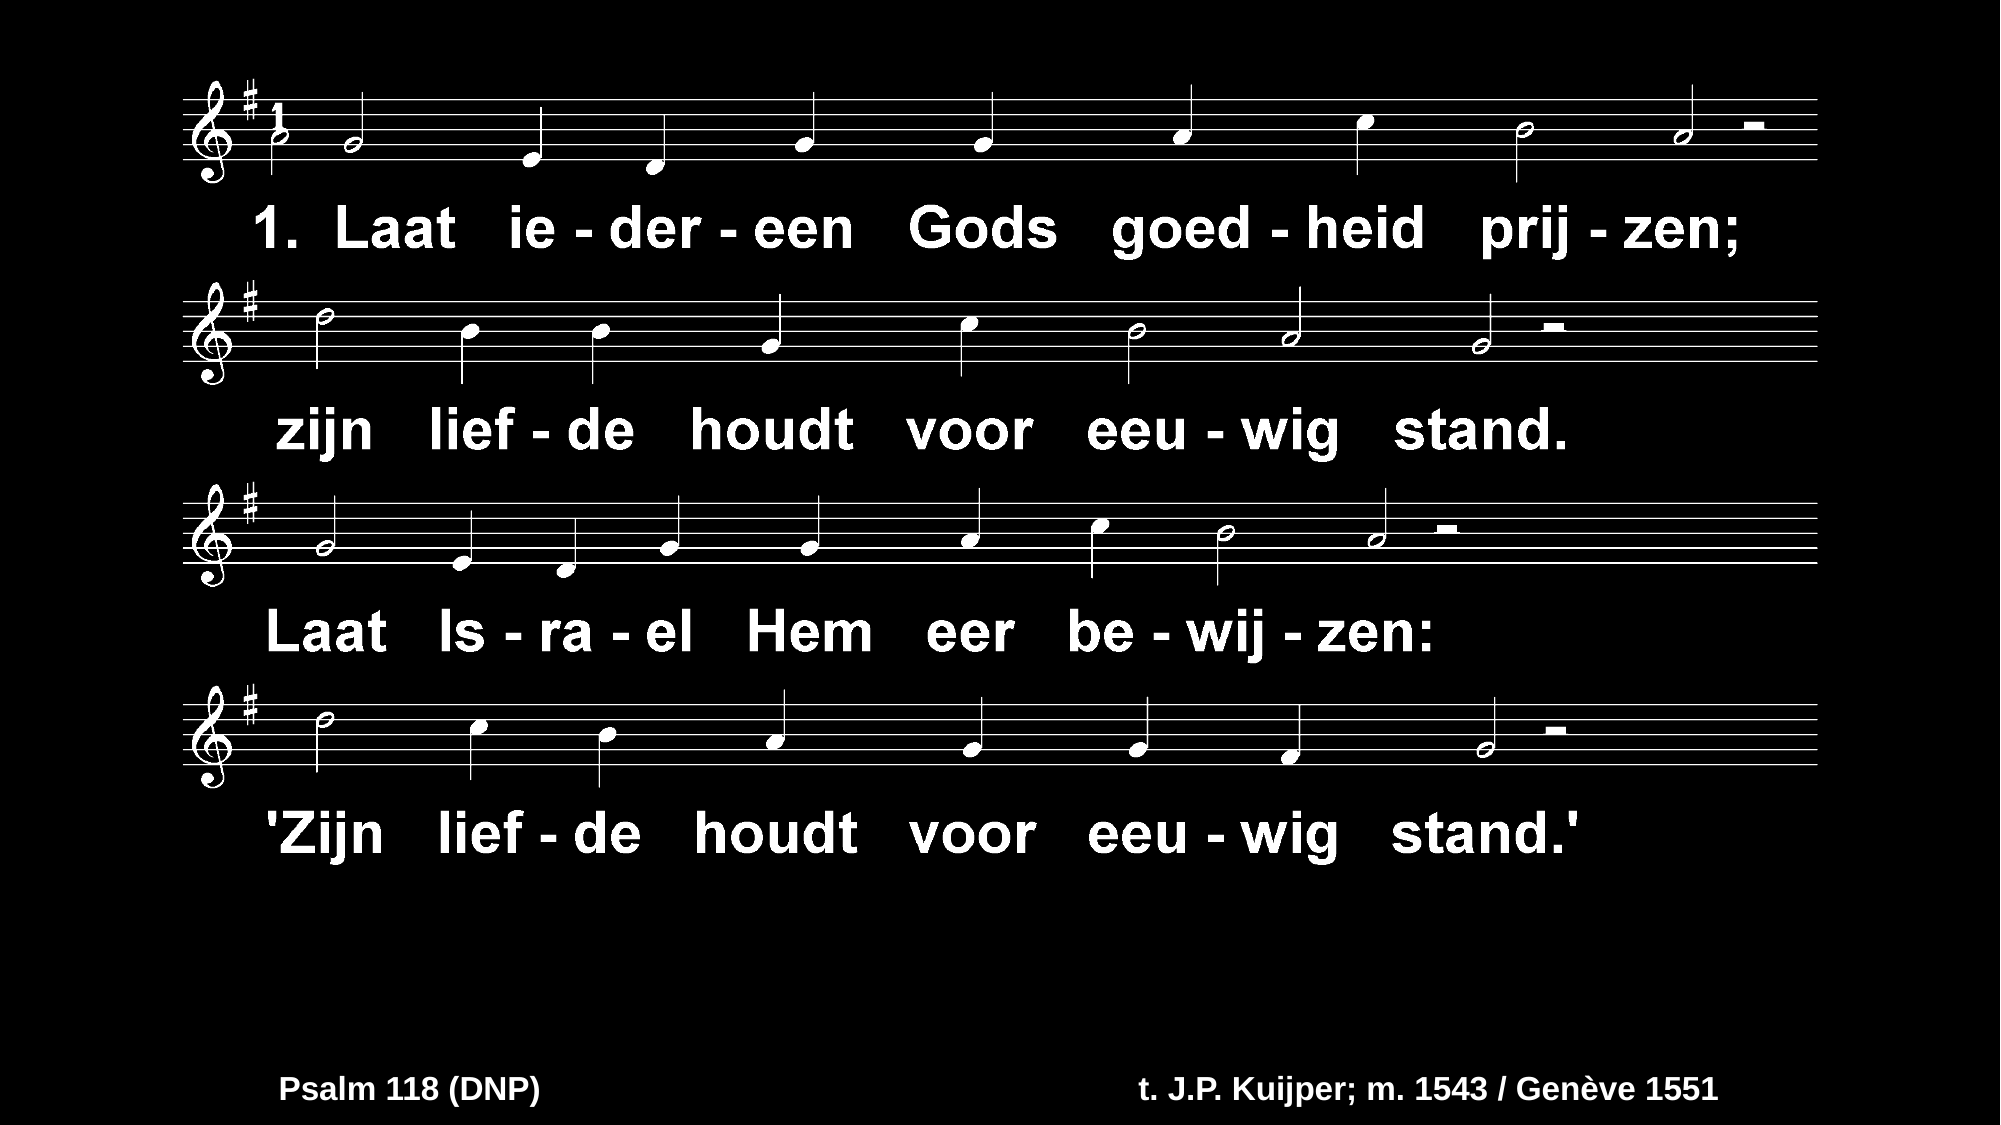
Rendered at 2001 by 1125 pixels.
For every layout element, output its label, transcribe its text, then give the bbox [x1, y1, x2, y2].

text_box Psalm 118 (DNP) t. J.P. Kuijper; m. 1543 / Genève 1551 [263, 1059, 1745, 1115]
picture [166, 62, 1834, 881]
